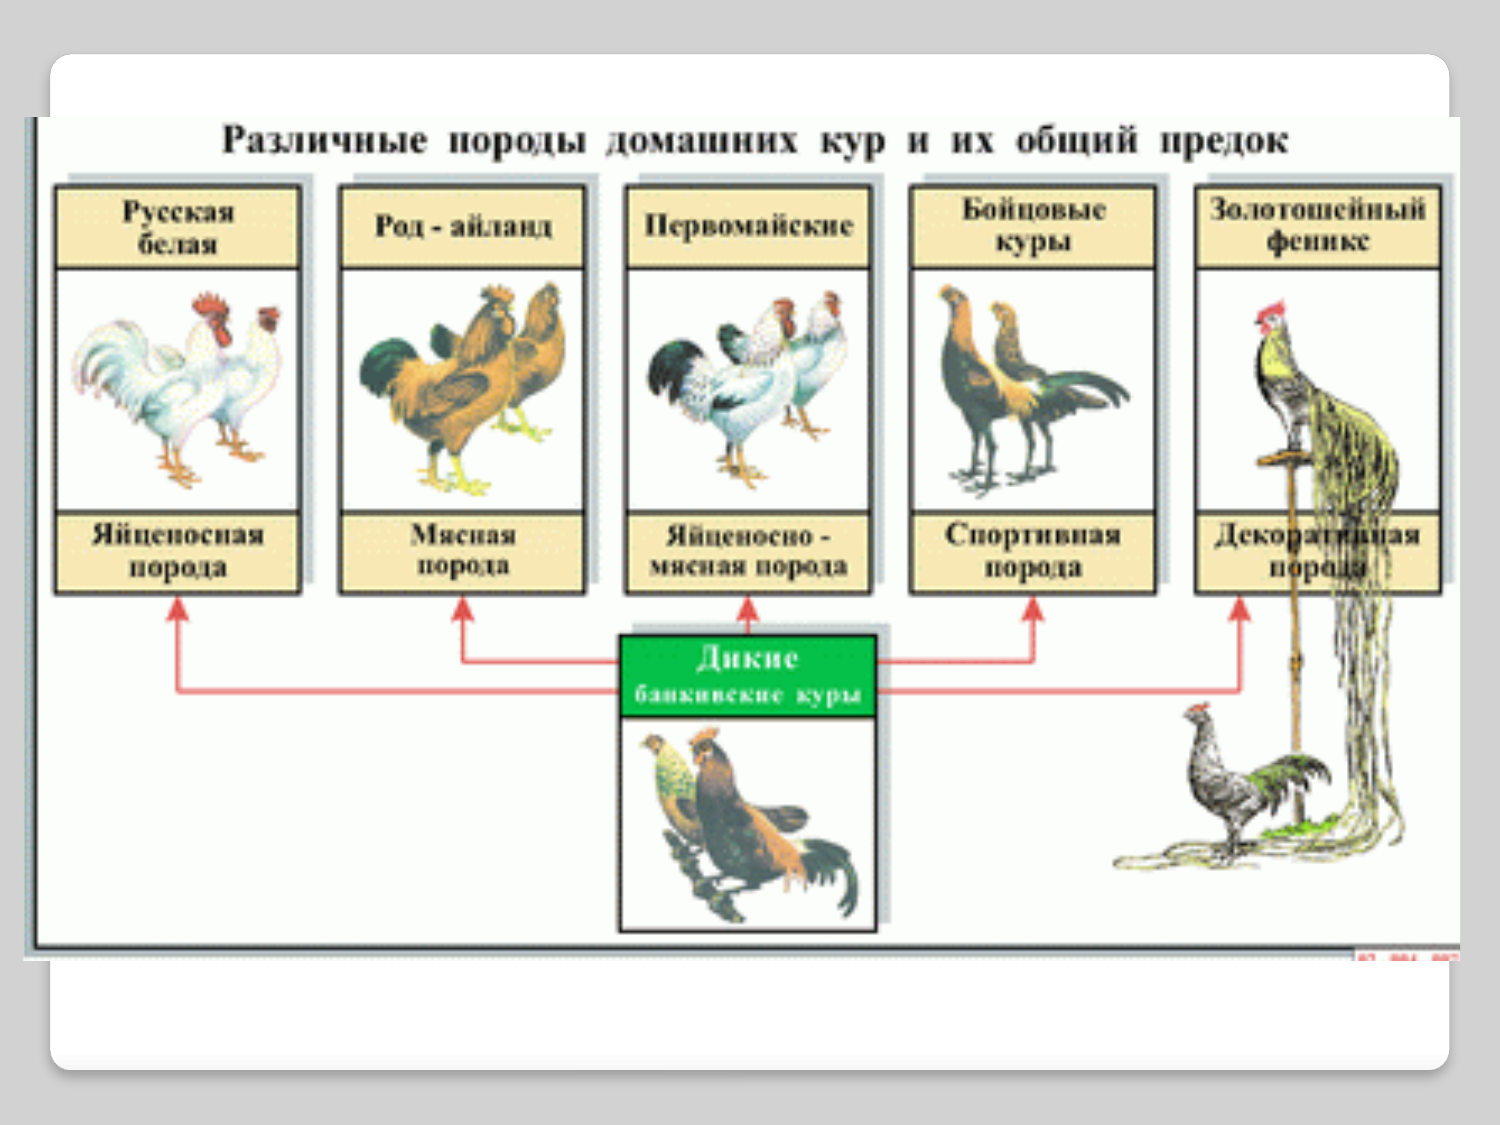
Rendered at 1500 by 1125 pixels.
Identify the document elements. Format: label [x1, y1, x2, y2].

picture [23, 116, 1461, 962]
